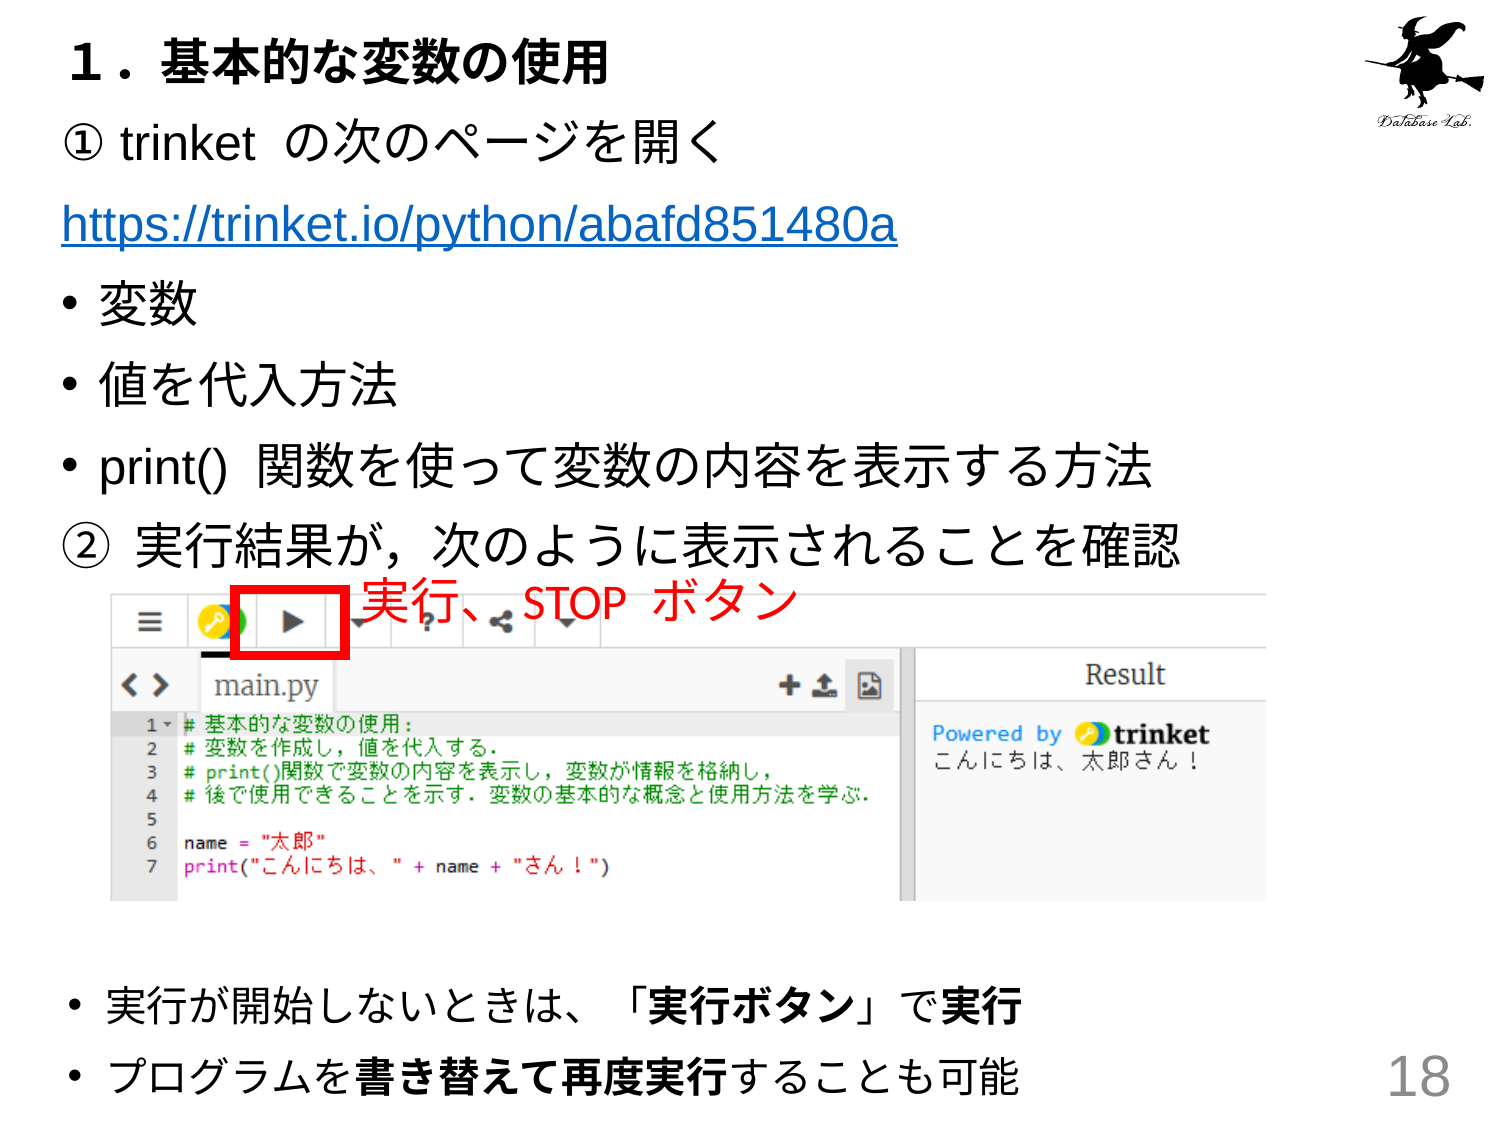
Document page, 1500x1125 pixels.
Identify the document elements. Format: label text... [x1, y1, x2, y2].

picture [1362, 14, 1486, 130]
picture [106, 575, 1266, 901]
slide_number 18 [1370, 1042, 1467, 1103]
list １．基本的な変数の使用 ① trinket の次のページを開く https://trinket.io/python/abafd851480a 変数 値を代入方法 print() 関数を使って変数の内容を表示する方法 ② 実行結果が，次のように表示されることを確認 [46, 22, 1434, 966]
text_box 実行、STOP ボタン [345, 562, 816, 575]
text_box 実行が開始しないときは、「実行ボタン」で実行 プログラムを書き替えて再度実行することも可能 [52, 971, 1370, 1112]
